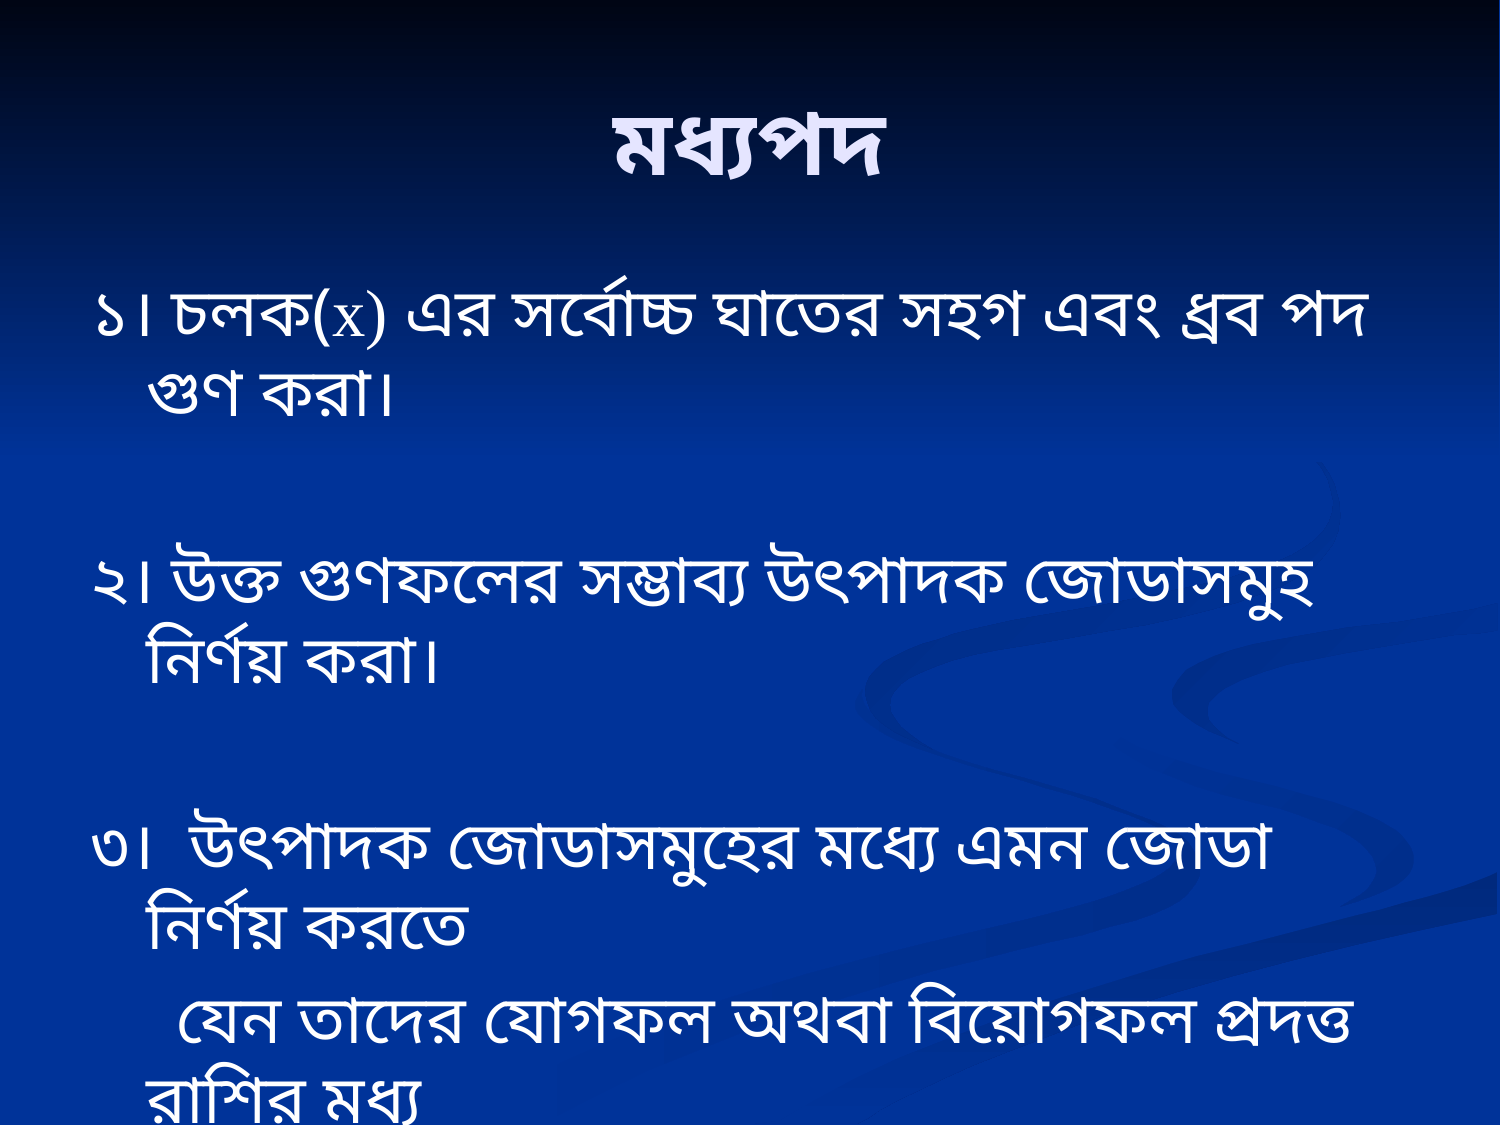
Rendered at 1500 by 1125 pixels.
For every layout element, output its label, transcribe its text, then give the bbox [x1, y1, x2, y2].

title মধ্যপদ [74, 44, 1426, 233]
list ১। চলক(x) এর সর্বোচ্চ ঘাতের সহগ এবং ধ্রব পদ গুণ করা। ২। উক্ত গুণফলের সম্ভাব্য উৎপাদক জোডাসমুহ নির্ণয় করা। ৩। উৎপাদক জোডাসমুহের মধ্যে এমন জোডা নির্ণয় করতে যেন তাদের যোগফল অথবা বিয়োগফল প্রদত্ত রাশির মধ্য পদের সহগের সমান হয়। [74, 262, 1426, 1006]
